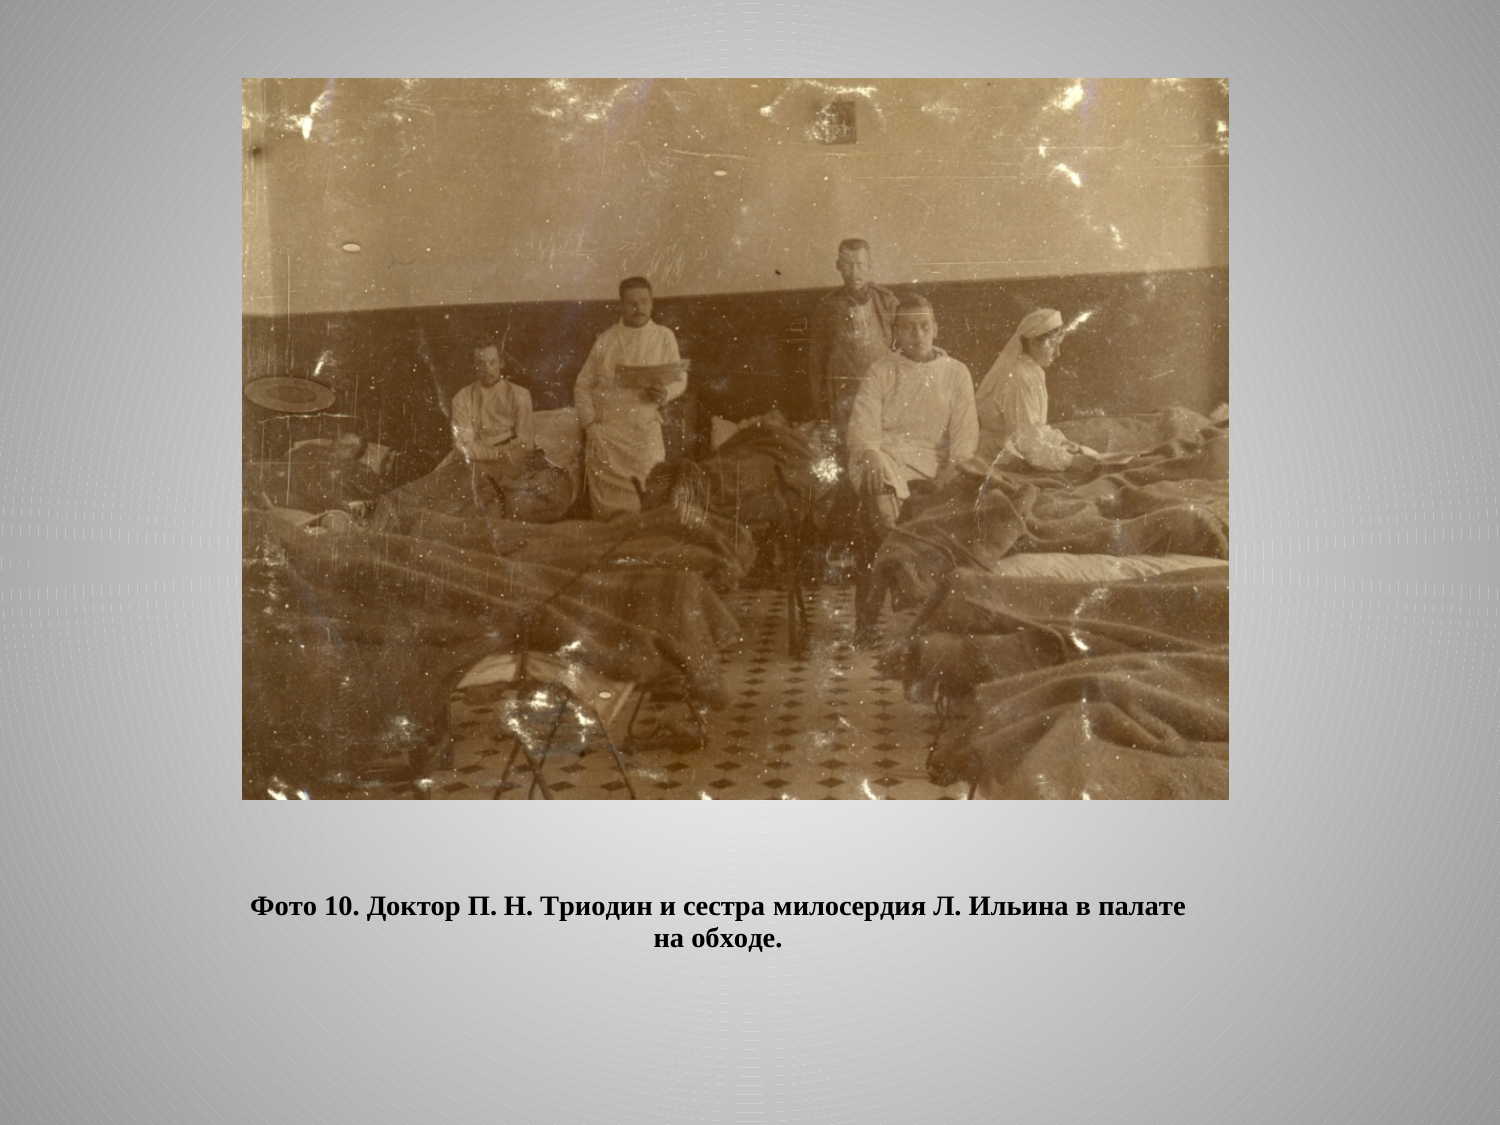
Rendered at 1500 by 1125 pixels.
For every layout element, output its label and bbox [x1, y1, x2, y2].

text_box [241, 856, 1195, 1005]
picture [241, 77, 1229, 800]
